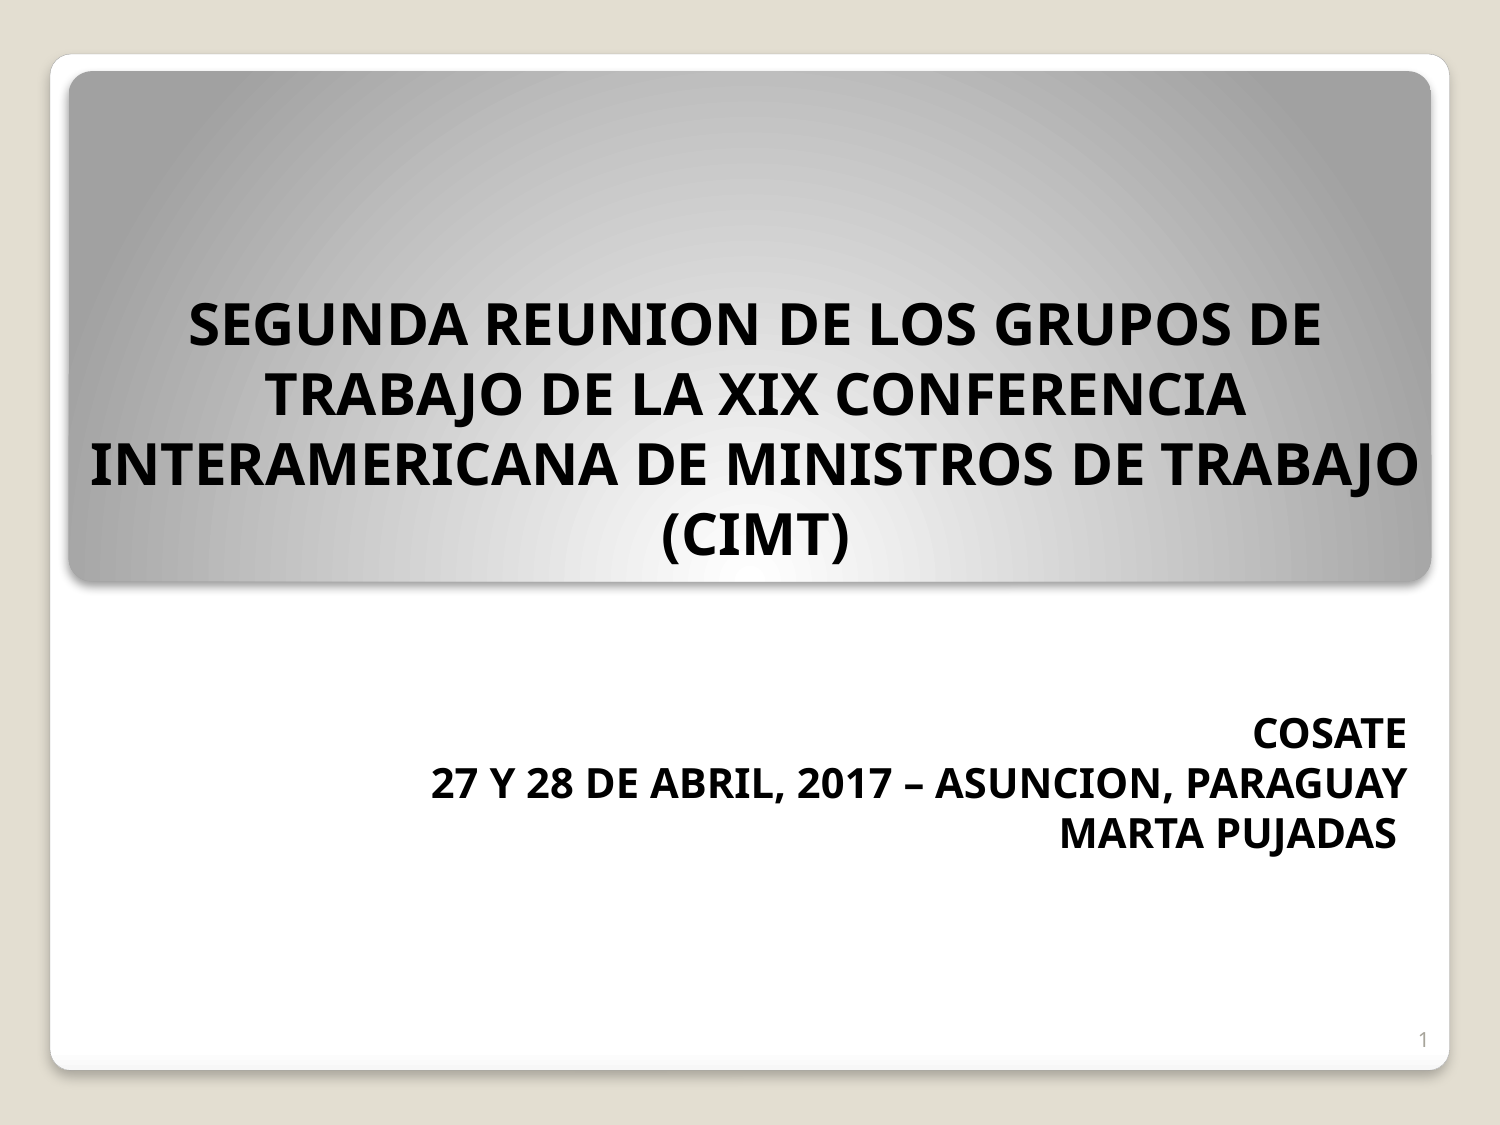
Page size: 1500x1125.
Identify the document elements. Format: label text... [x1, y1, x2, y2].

slide_number 1 [1369, 1002, 1445, 1063]
subtitle COSATE 27 Y 28 DE ABRIL, 2017 – ASUNCION, PARAGUAY MARTA PUJADAS [147, 656, 1423, 929]
title SEGUNDA REUNION DE LOS GRUPOS DE TRABAJO DE LA XIX CONFERENCIA INTERAMERICANA DE MINISTROS DE TRABAJO (CIMT) [76, 54, 1436, 575]
